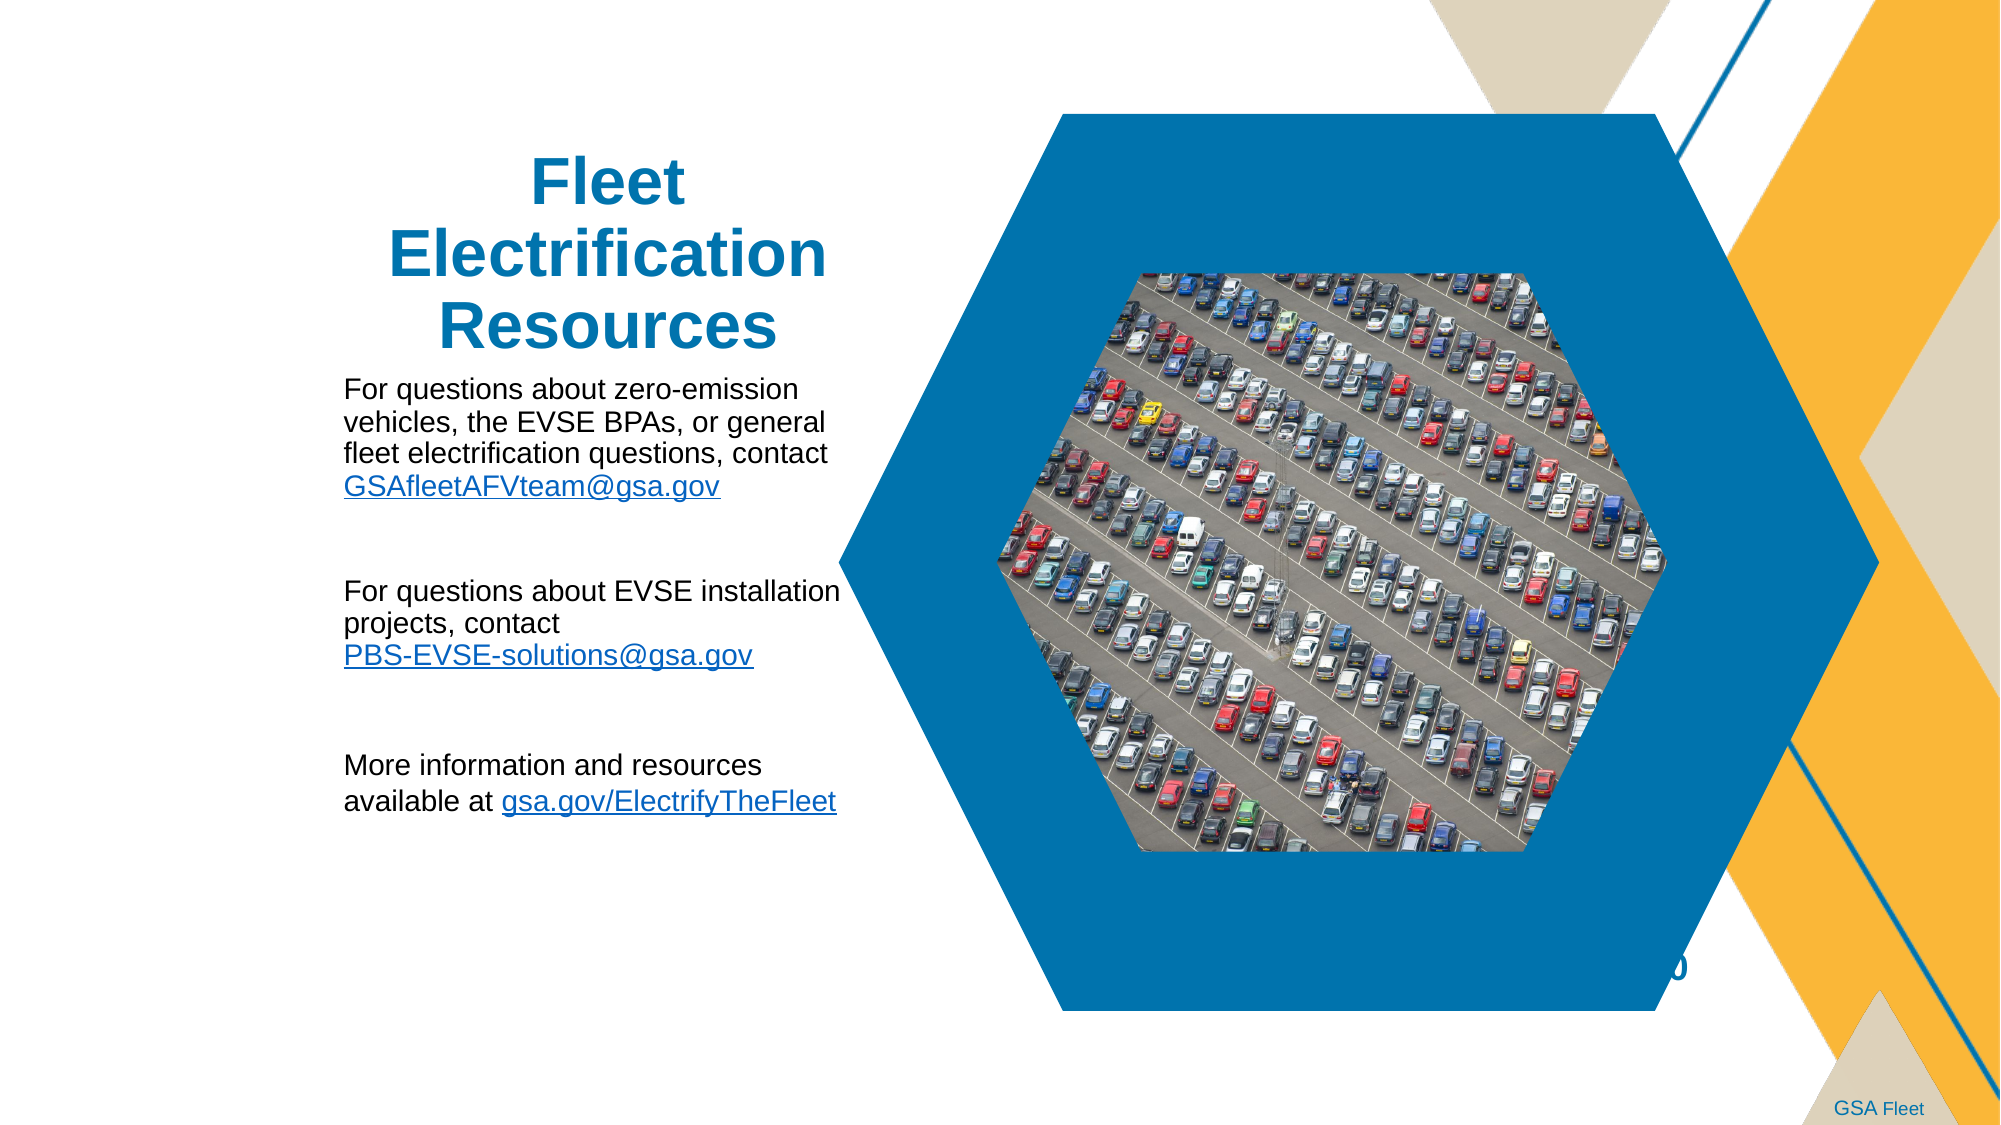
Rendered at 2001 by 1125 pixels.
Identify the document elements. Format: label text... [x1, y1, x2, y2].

slide_number 40 [1607, 937, 1729, 983]
text_box [996, 273, 1668, 852]
title Fleet Electrification Resources [332, 233, 885, 368]
list For questions about zero-emission vehicles, the EVSE BPAs, or general fleet electrification questions, contact GSAfleetAFVteam@gsa.gov For questions about EVSE installation projects, contact PBS-EVSE-solutions@gsa.gov More information and resources available at gsa.gov/ElectrifyTheFleet [332, 368, 885, 877]
picture [1428, 0, 2000, 1125]
picture [1428, 0, 1764, 153]
